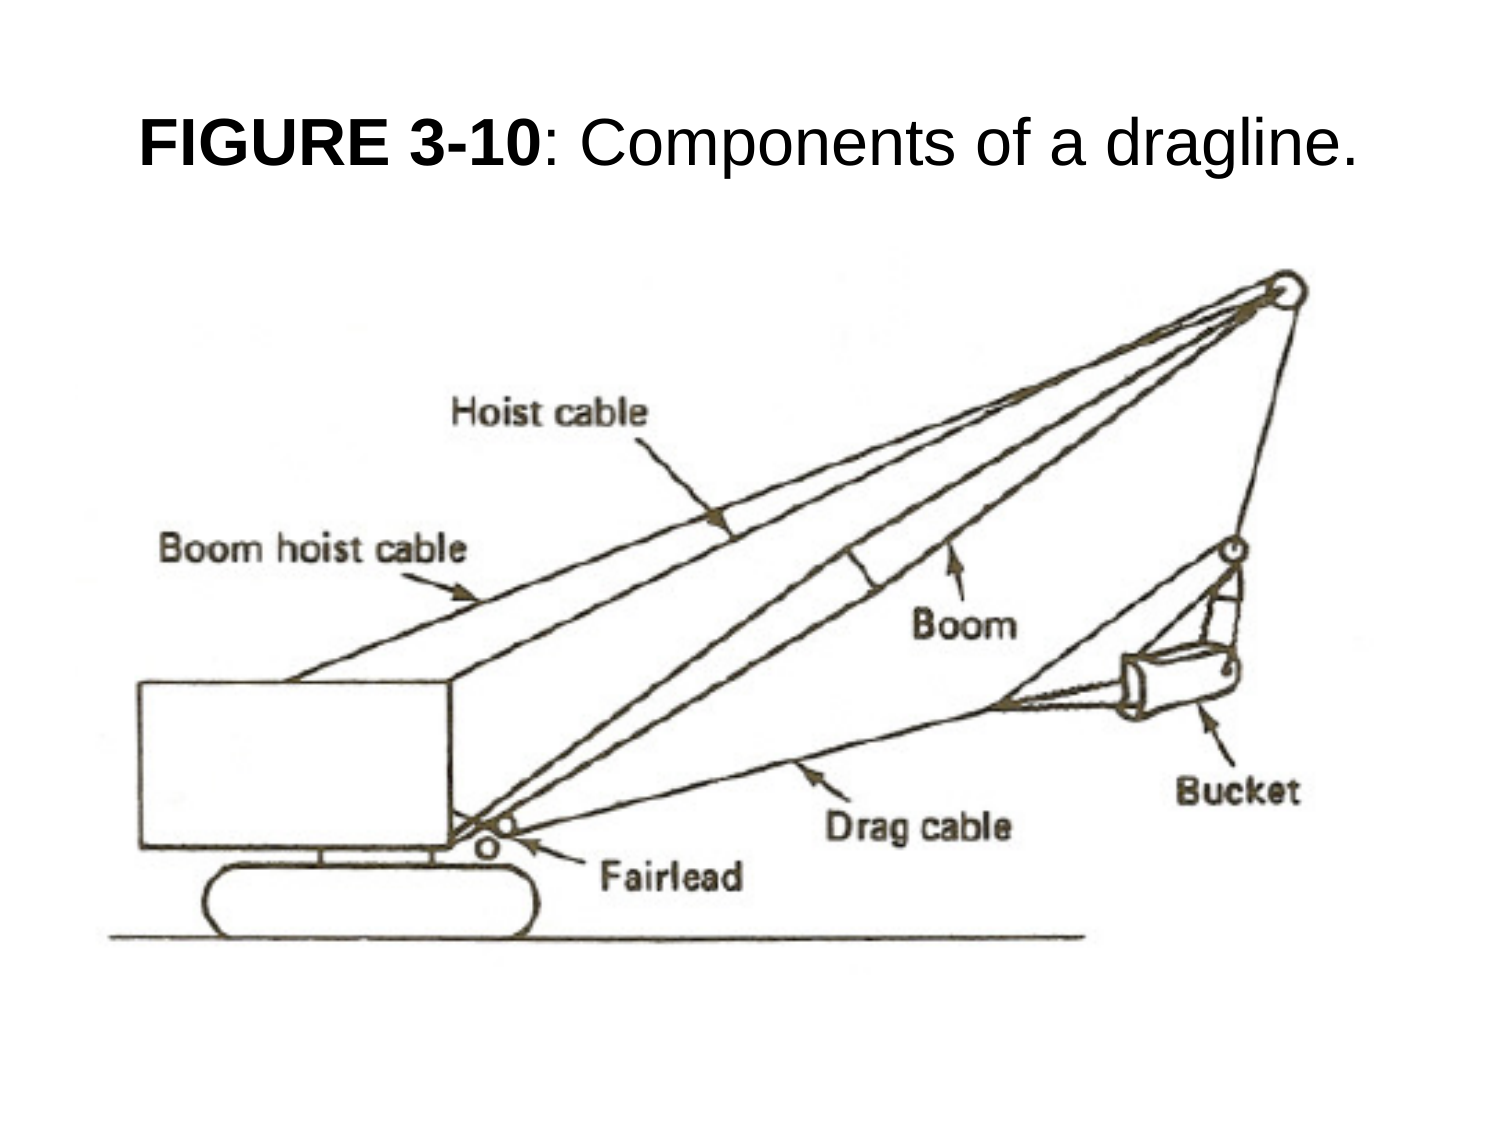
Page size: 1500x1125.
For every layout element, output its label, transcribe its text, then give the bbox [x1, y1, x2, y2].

picture [74, 212, 1407, 976]
title FIGURE 3-10: Components of a dragline. [74, 44, 1426, 233]
